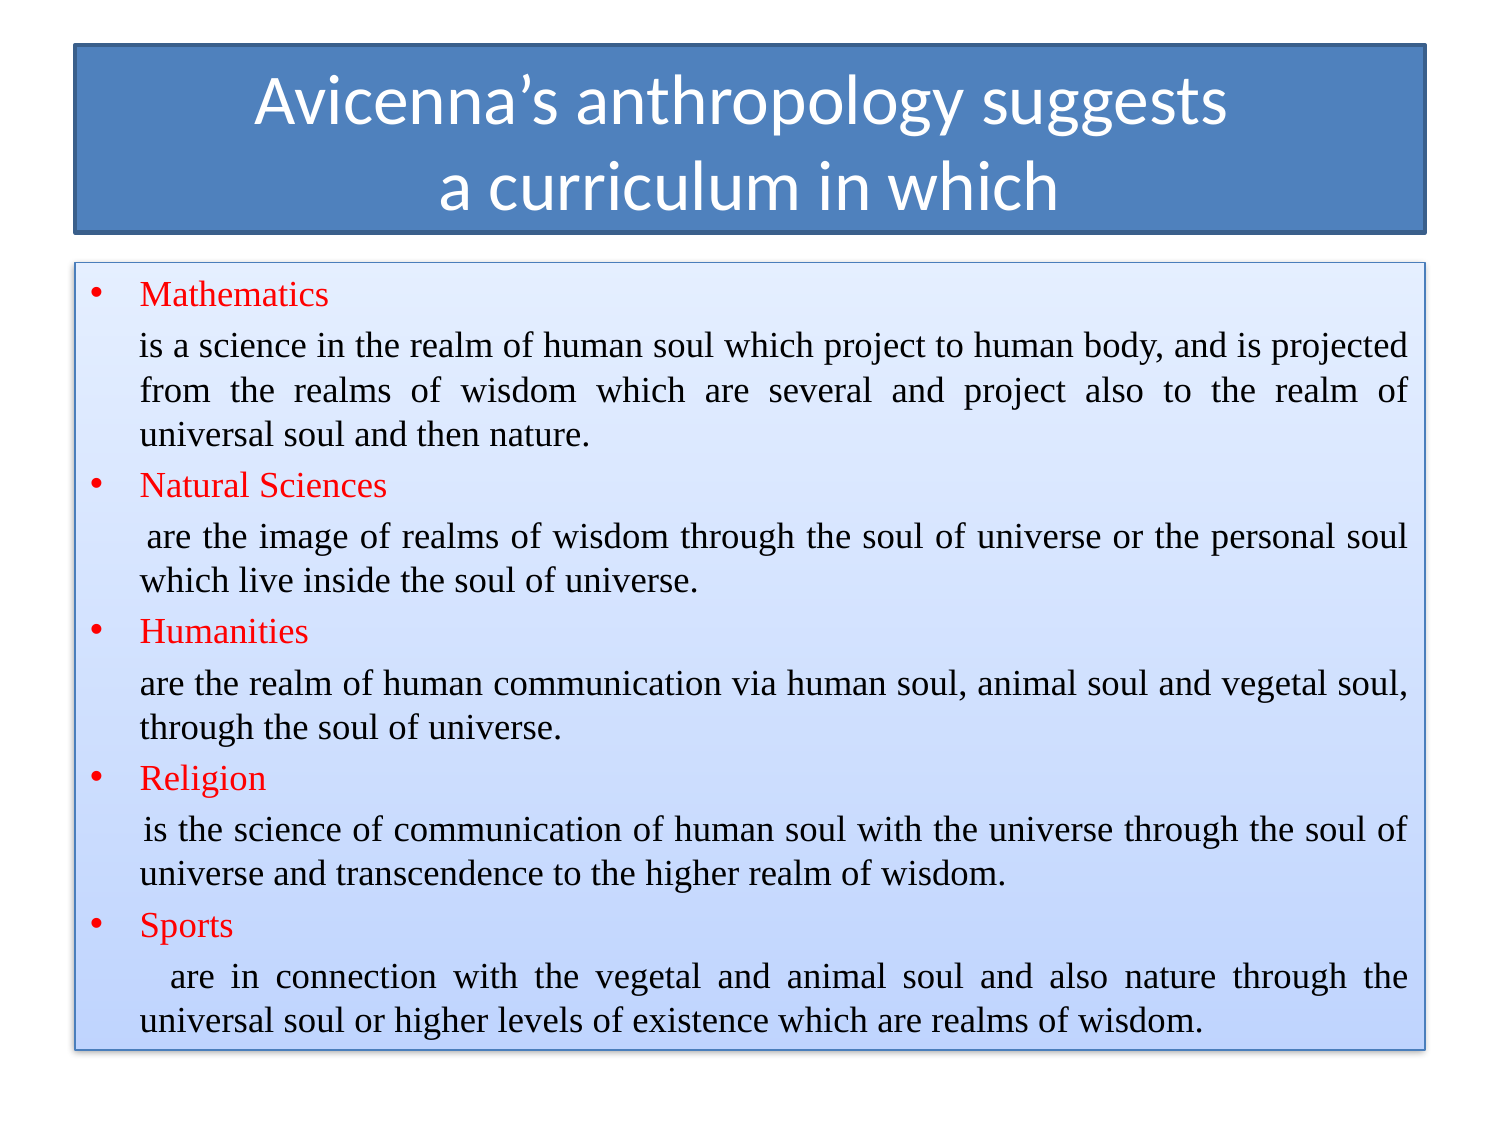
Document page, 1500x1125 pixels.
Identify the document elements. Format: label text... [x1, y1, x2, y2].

list Mathematics is a science in the realm of human soul which project to human body, and is projected from the realms of wisdom which are several and project also to the realm of universal soul and then nature. Natural Sciences are the image of realms of wisdom through the soul of universe or the personal soul which live inside the soul of universe. Humanities are the realm of human communication via human soul, animal soul and vegetal soul, through the soul of universe. Religion is the science of communication of human soul with the universe through the soul of universe and transcendence to the higher realm of wisdom. Sports are in connection with the vegetal and animal soul and also nature through the universal soul or higher levels of existence which are realms of wisdom. [74, 262, 1426, 1051]
title Avicenna’s anthropology suggests a curriculum in which [73, 43, 1427, 235]
